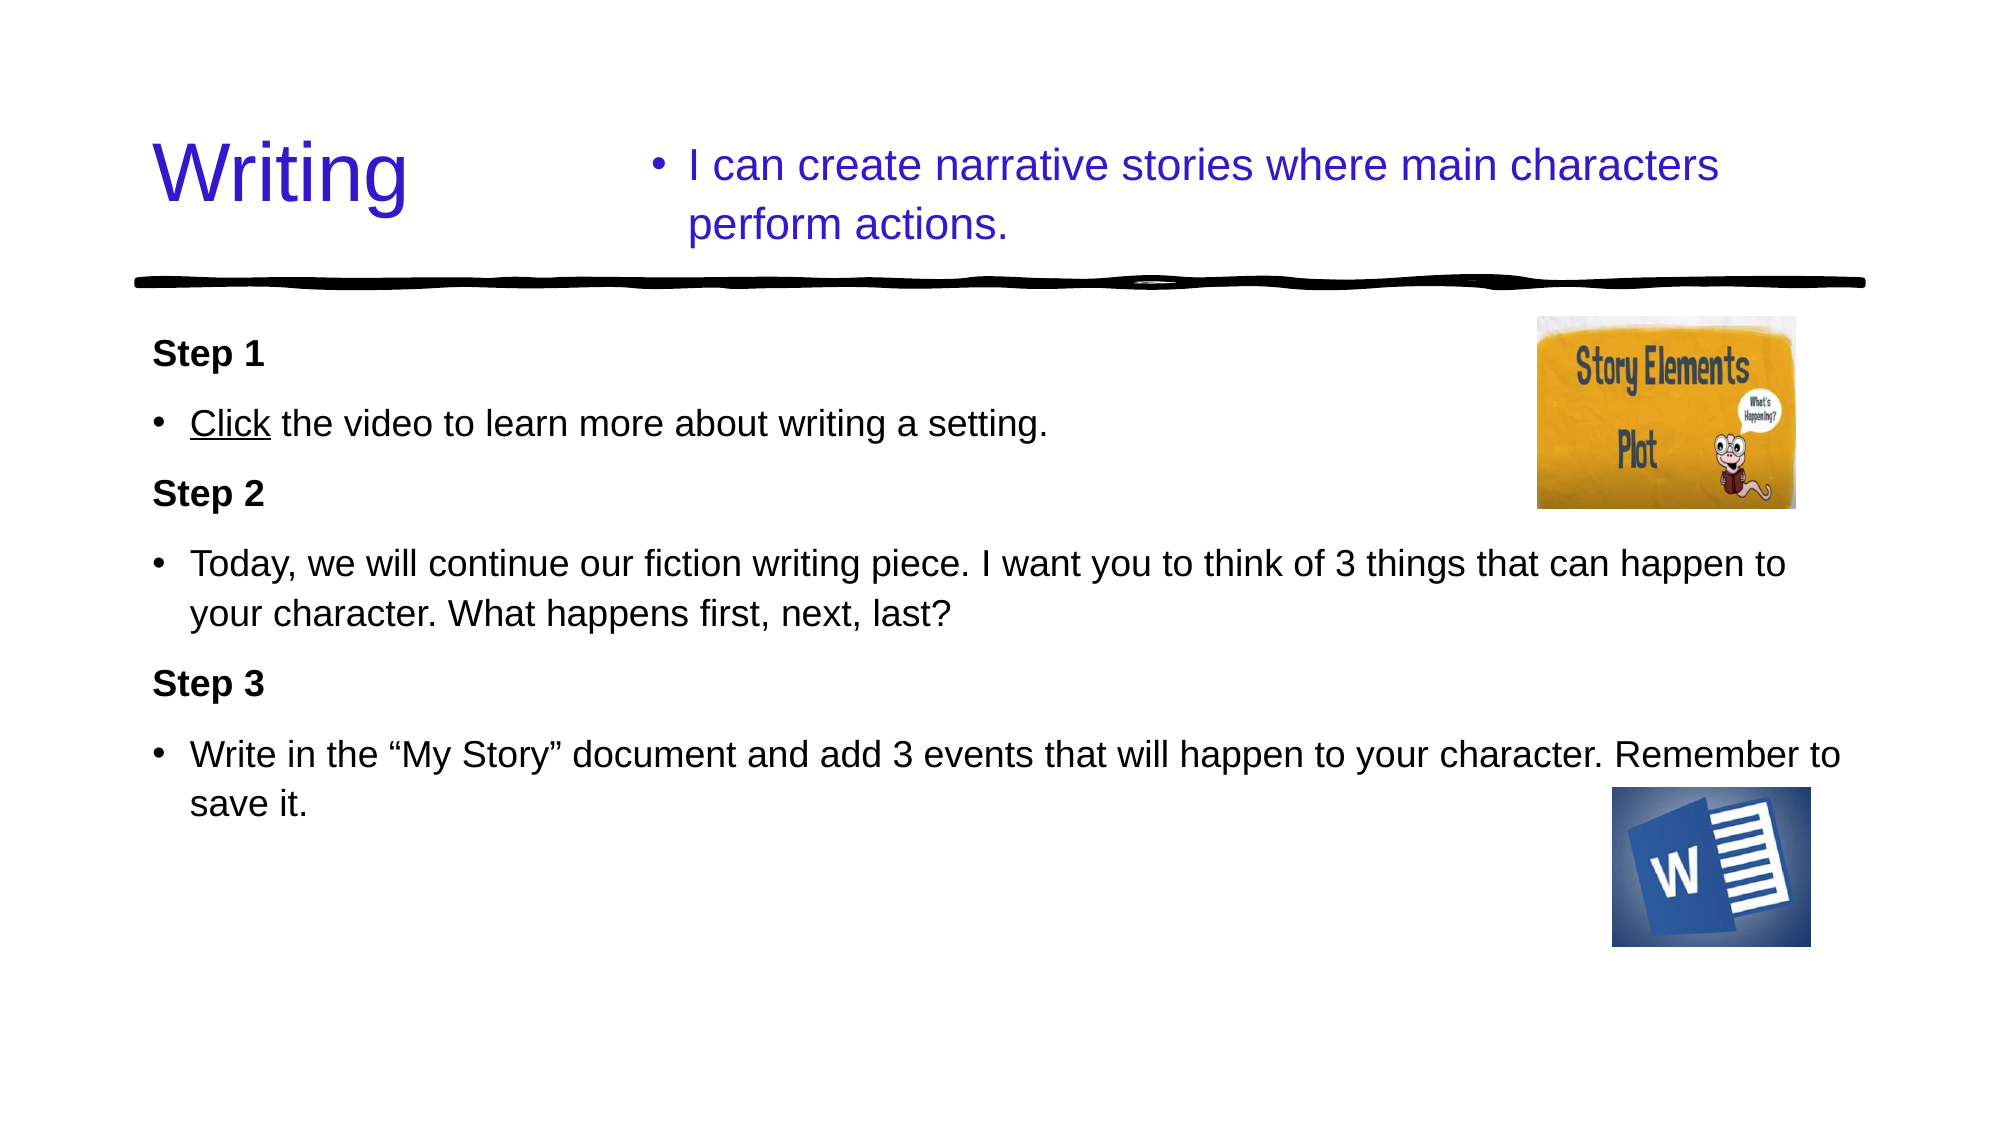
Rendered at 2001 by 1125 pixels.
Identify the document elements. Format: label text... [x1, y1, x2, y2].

picture [1612, 787, 1811, 947]
title Writing [137, 59, 1863, 278]
list I can create narrative stories where main characters perform actions. [636, 122, 1847, 257]
picture [1537, 316, 1796, 509]
list Step 1 Click the video to learn more about writing a setting. Step 2 Today, we will continue our fiction writing piece. I want you to think of 3 things that can happen to your character. What happens first, next, last? Step 3 Write in the “My Story” document and add 3 events that will happen to your character. Remember to save it. [137, 316, 1863, 1014]
